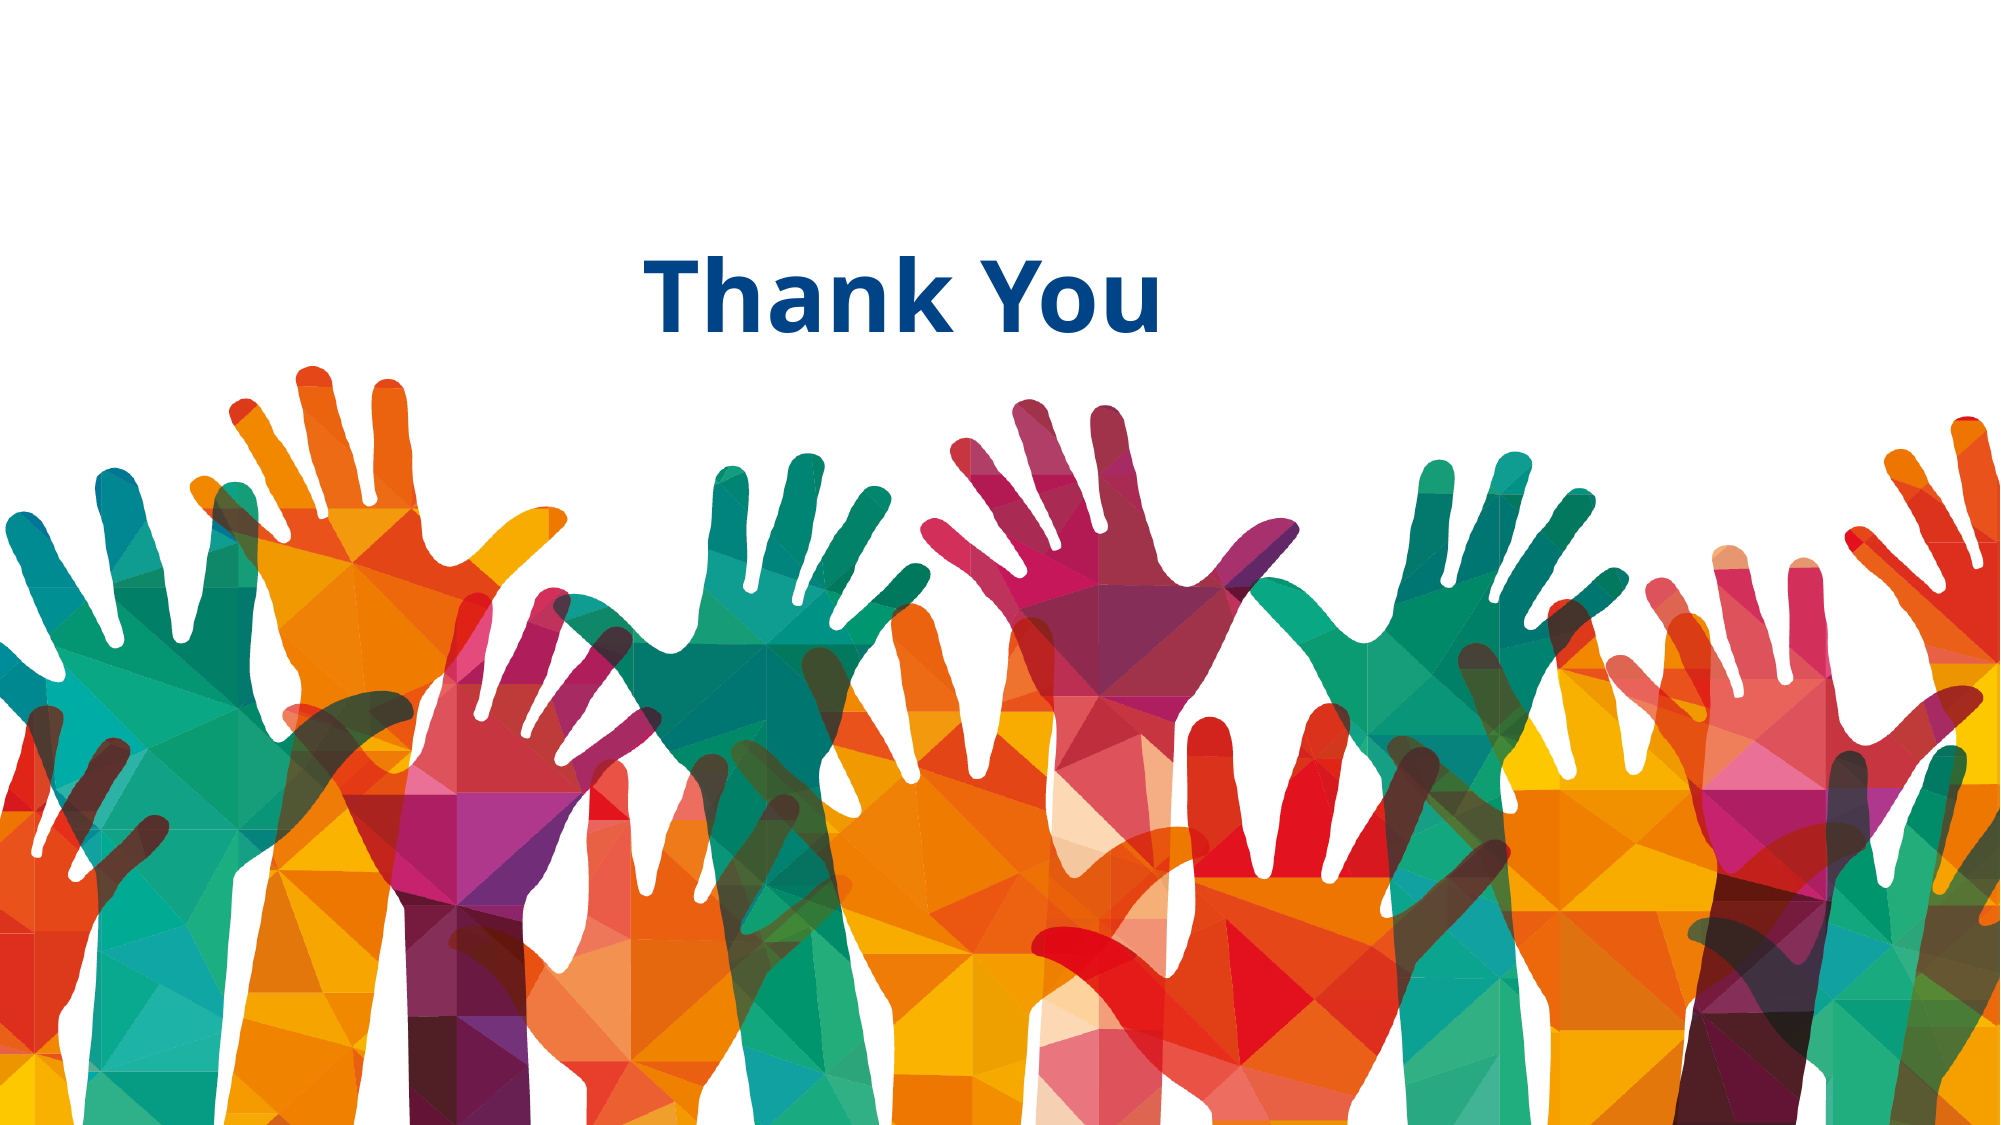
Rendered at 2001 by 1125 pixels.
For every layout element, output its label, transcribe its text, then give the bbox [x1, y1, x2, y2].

picture [0, 366, 2000, 1125]
title Thank You [154, 217, 1655, 345]
